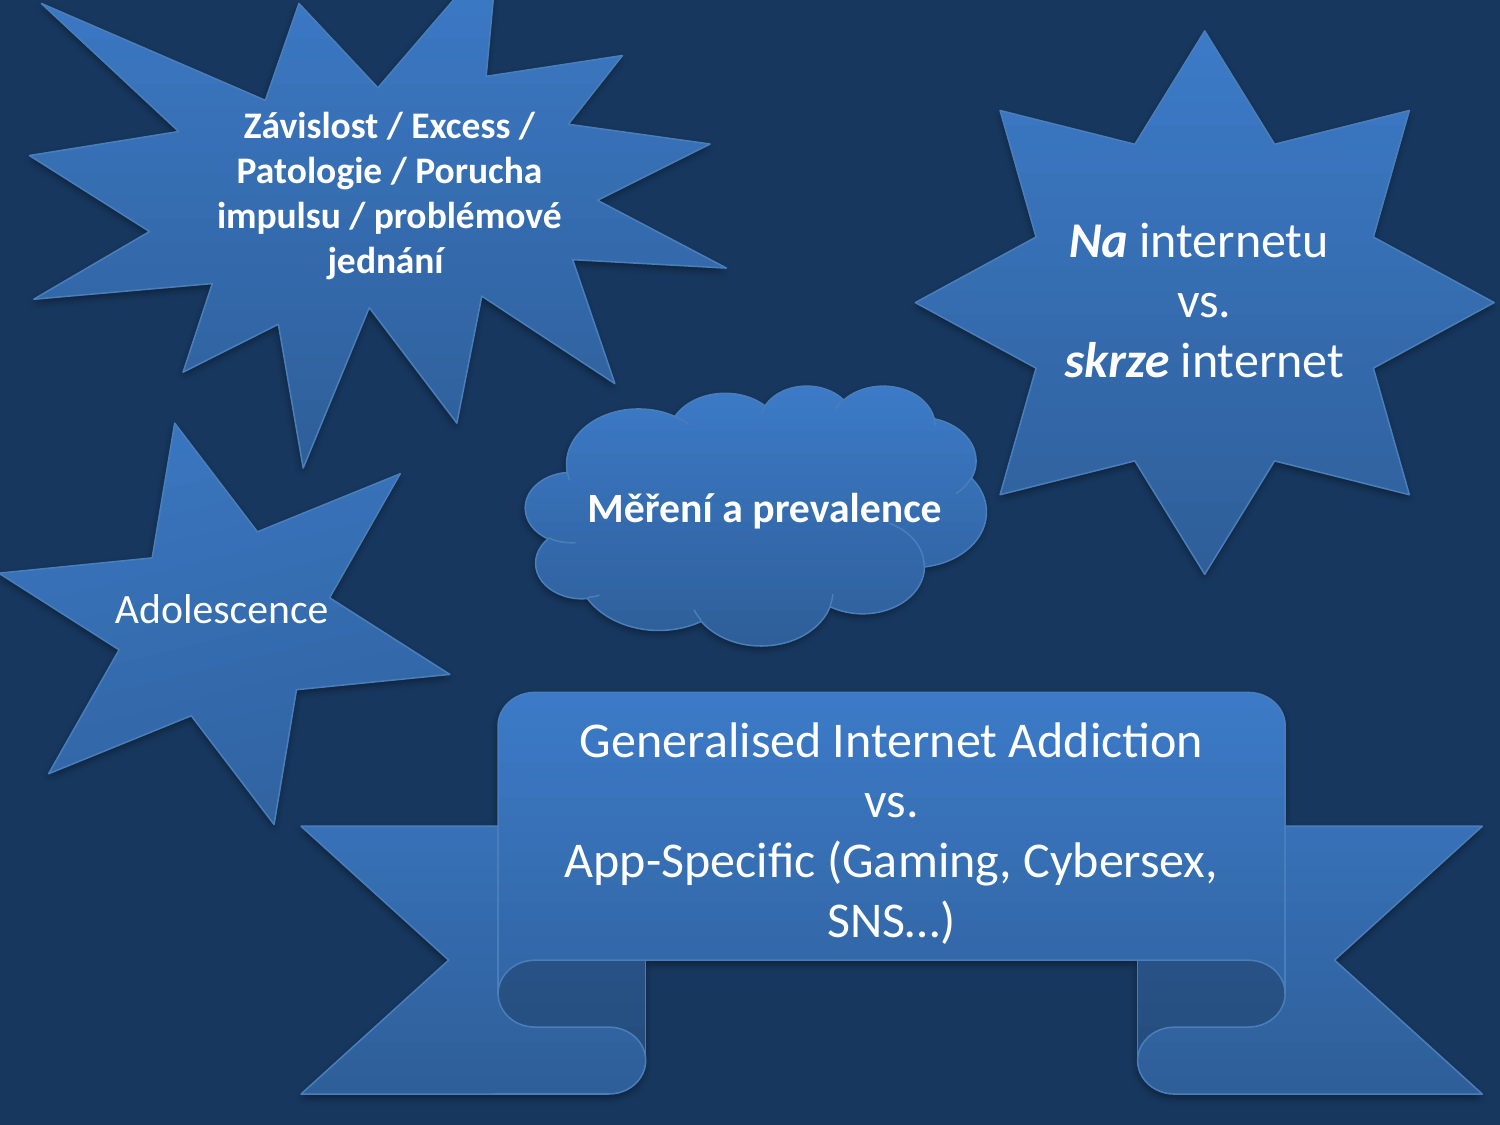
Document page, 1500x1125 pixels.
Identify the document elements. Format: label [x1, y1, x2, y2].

text_box [525, 385, 1011, 646]
text_box [29, 0, 727, 469]
text_box [915, 30, 1495, 575]
text_box [17, 416, 432, 831]
text_box [300, 692, 1483, 1095]
